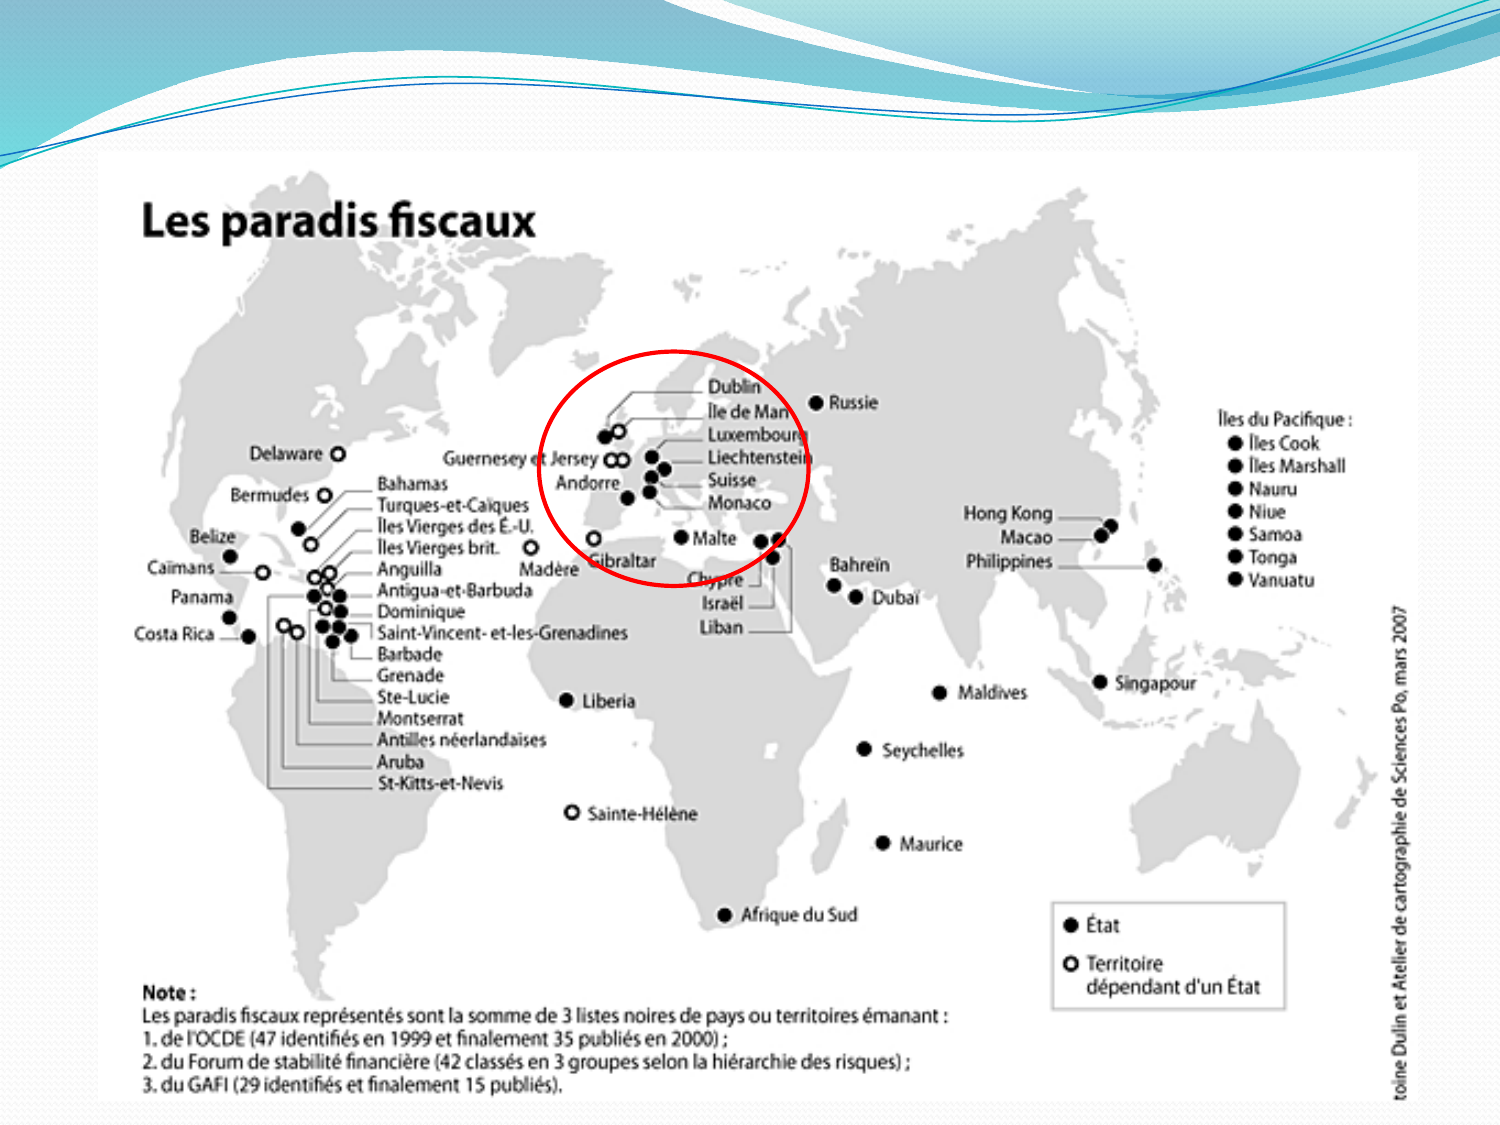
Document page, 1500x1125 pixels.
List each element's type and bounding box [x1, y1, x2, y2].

picture [97, 152, 1419, 1101]
